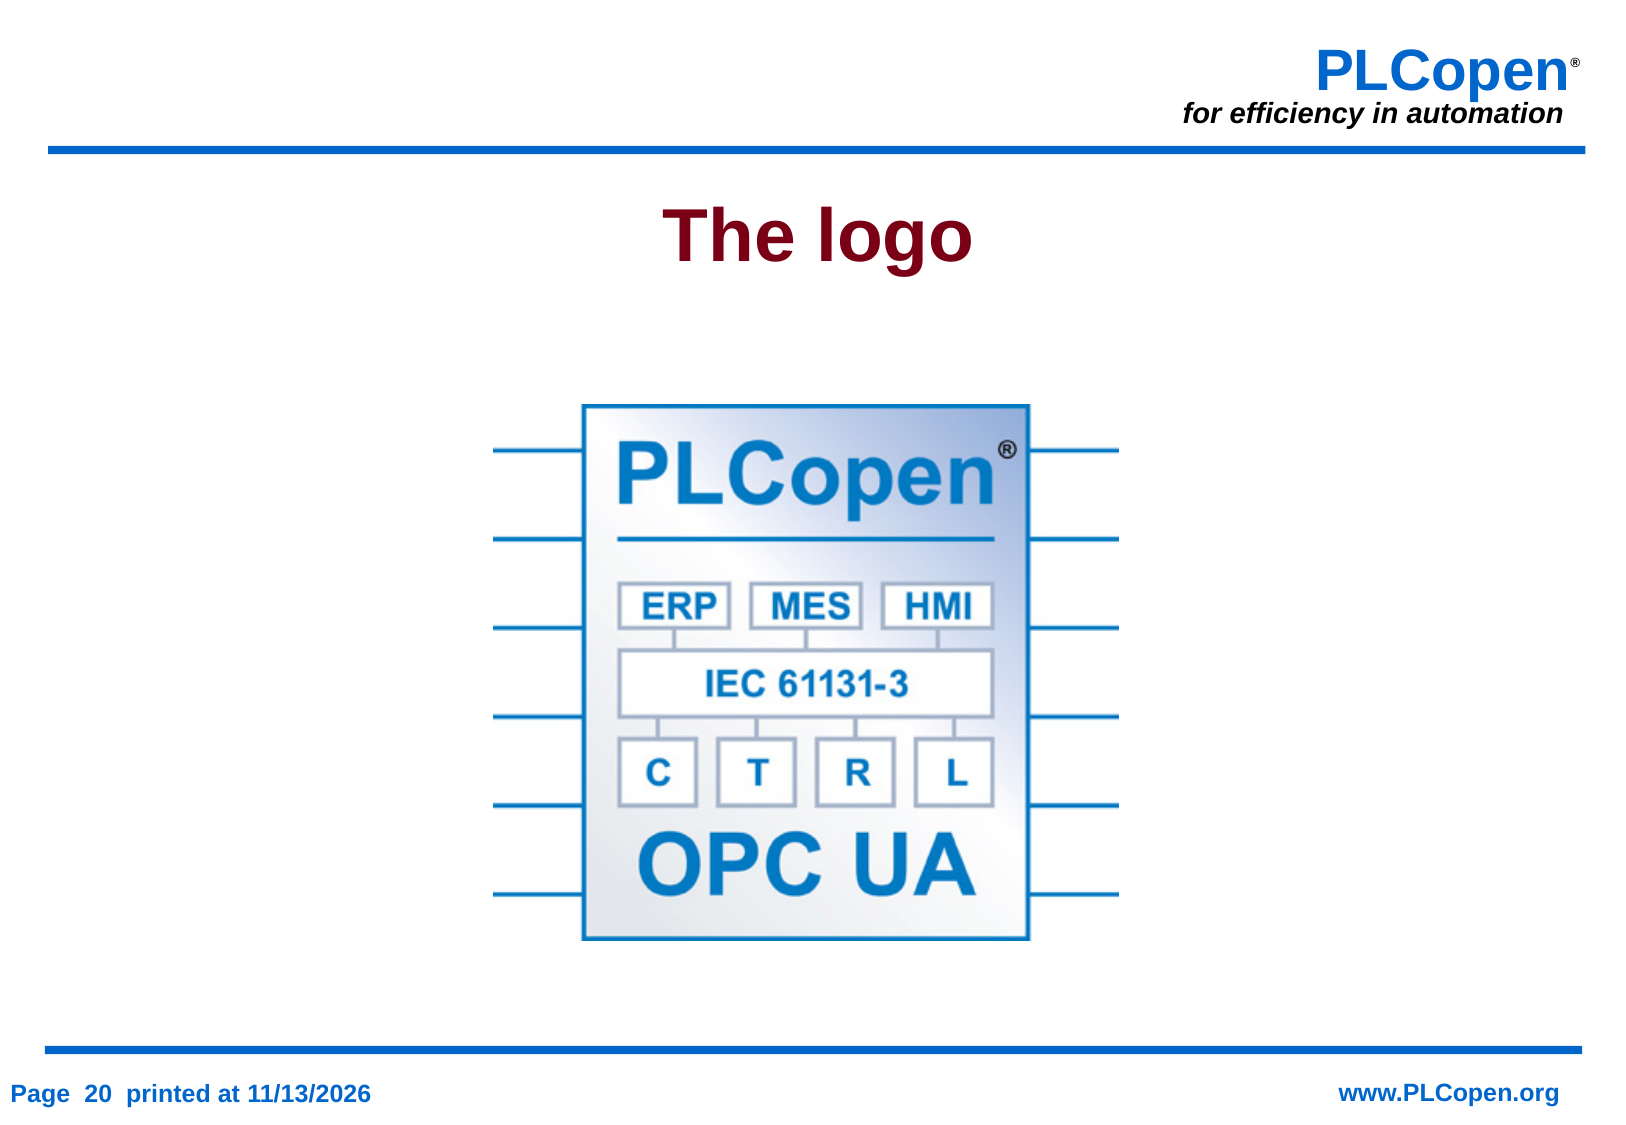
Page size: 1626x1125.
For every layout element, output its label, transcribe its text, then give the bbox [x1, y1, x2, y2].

picture [493, 404, 1119, 941]
title The logo [49, 174, 1588, 301]
